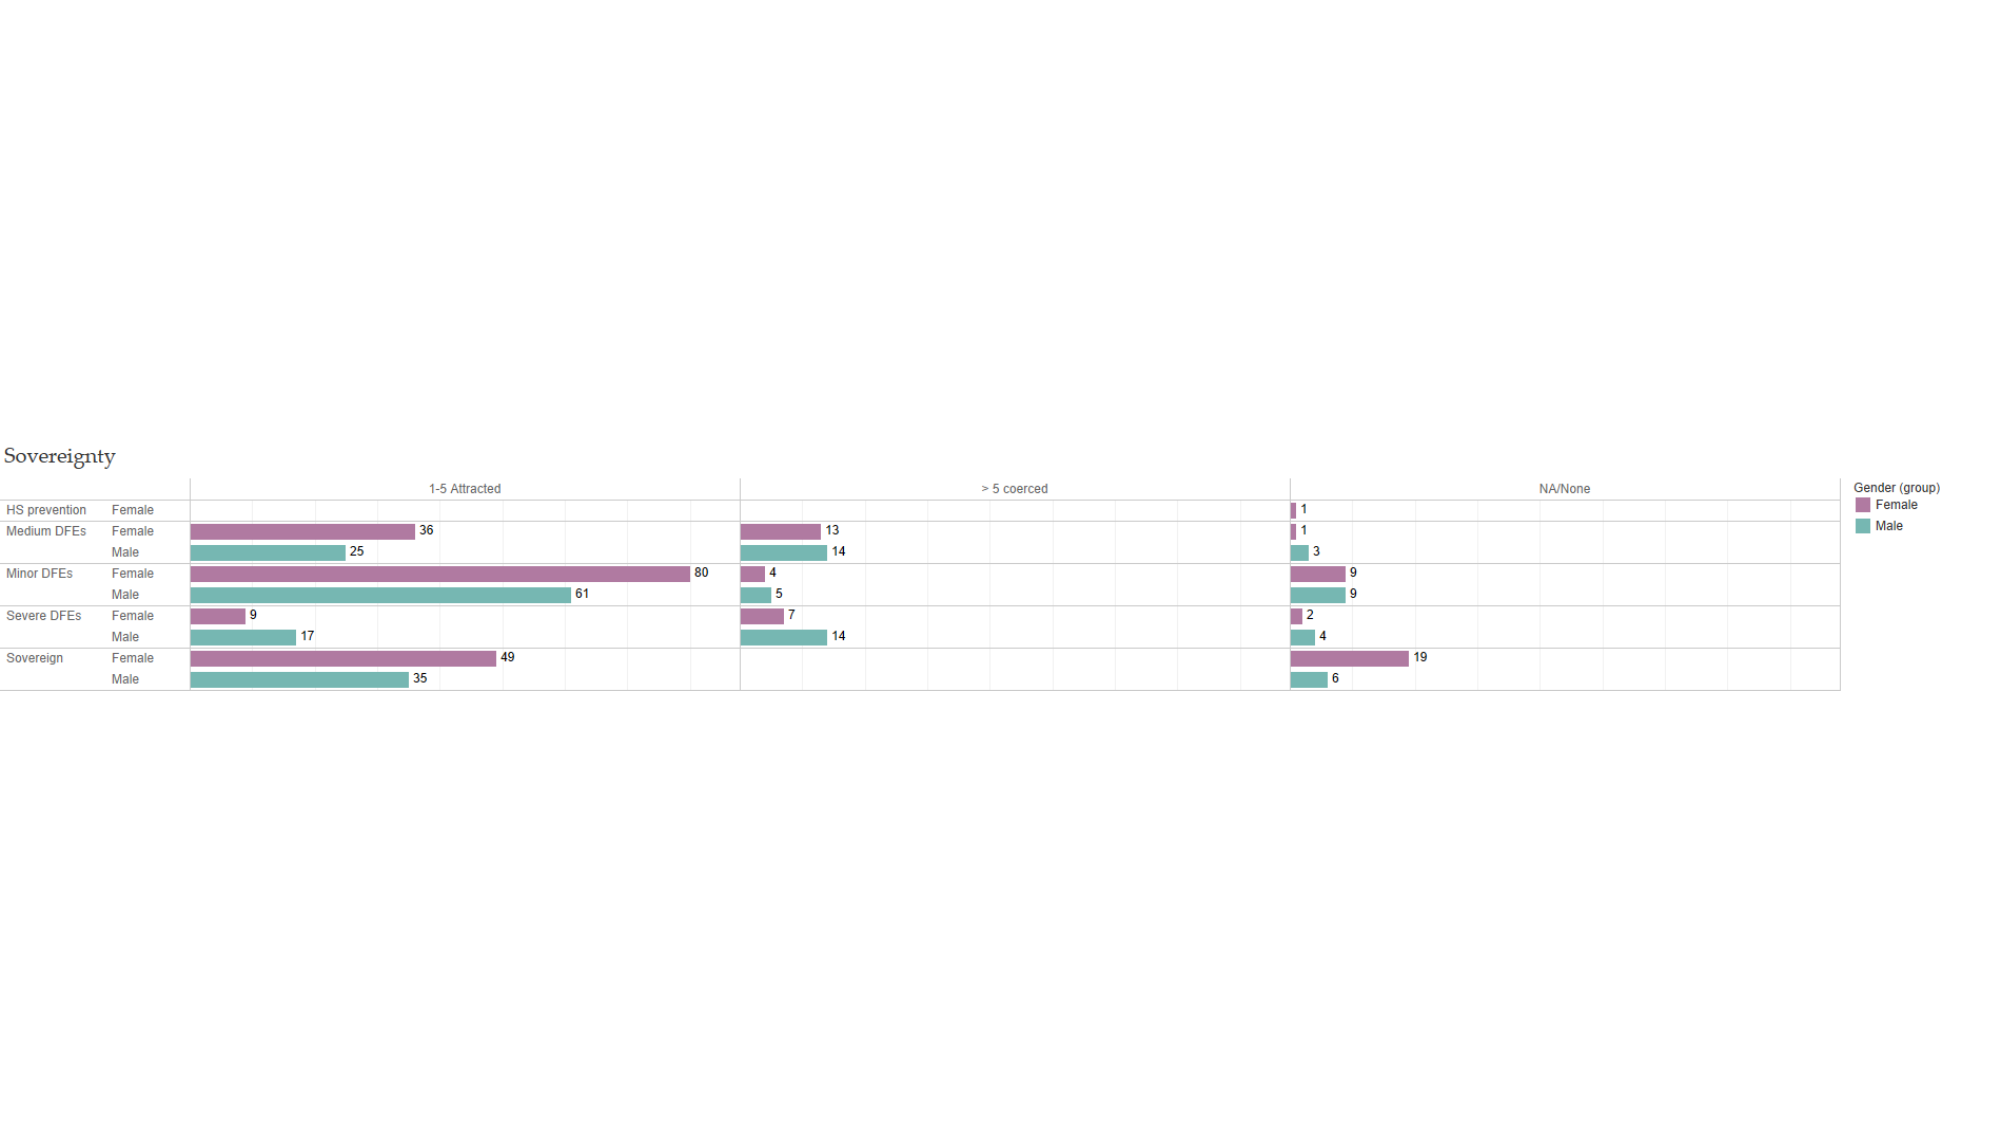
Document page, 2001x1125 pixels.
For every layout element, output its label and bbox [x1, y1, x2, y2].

picture [0, 434, 2000, 691]
